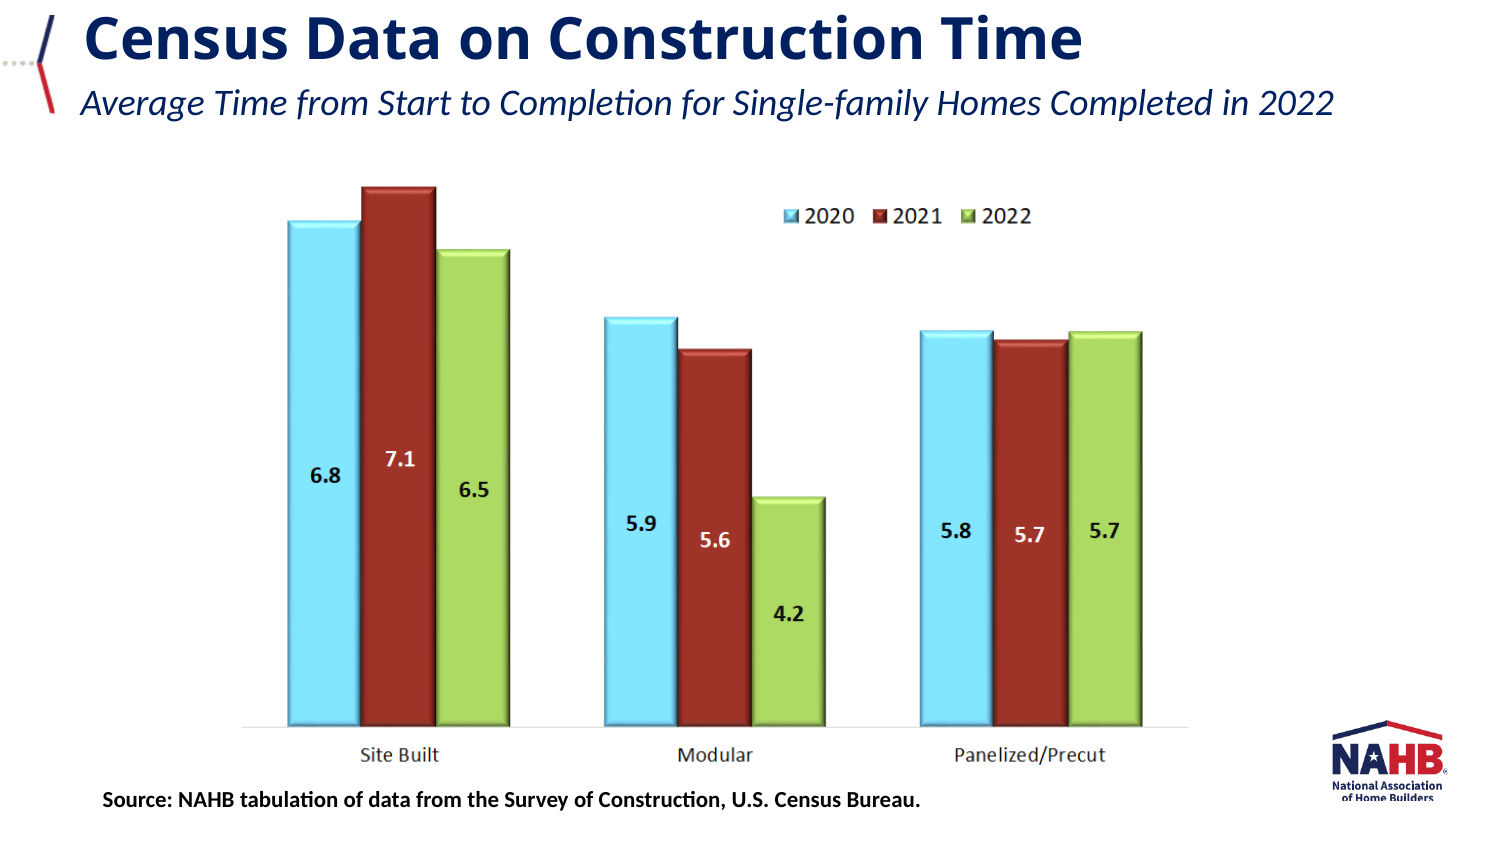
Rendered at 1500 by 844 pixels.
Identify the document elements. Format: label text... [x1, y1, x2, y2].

text_box Source: NAHB tabulation of data from the Survey of Construction, U.S. Census Bureau. [87, 776, 938, 819]
text_box Average Time from Start to Completion for Single-family Homes Completed in 2022 [65, 70, 1427, 131]
list Census Data on Construction Time [83, 2, 1289, 70]
picture [227, 160, 1203, 777]
